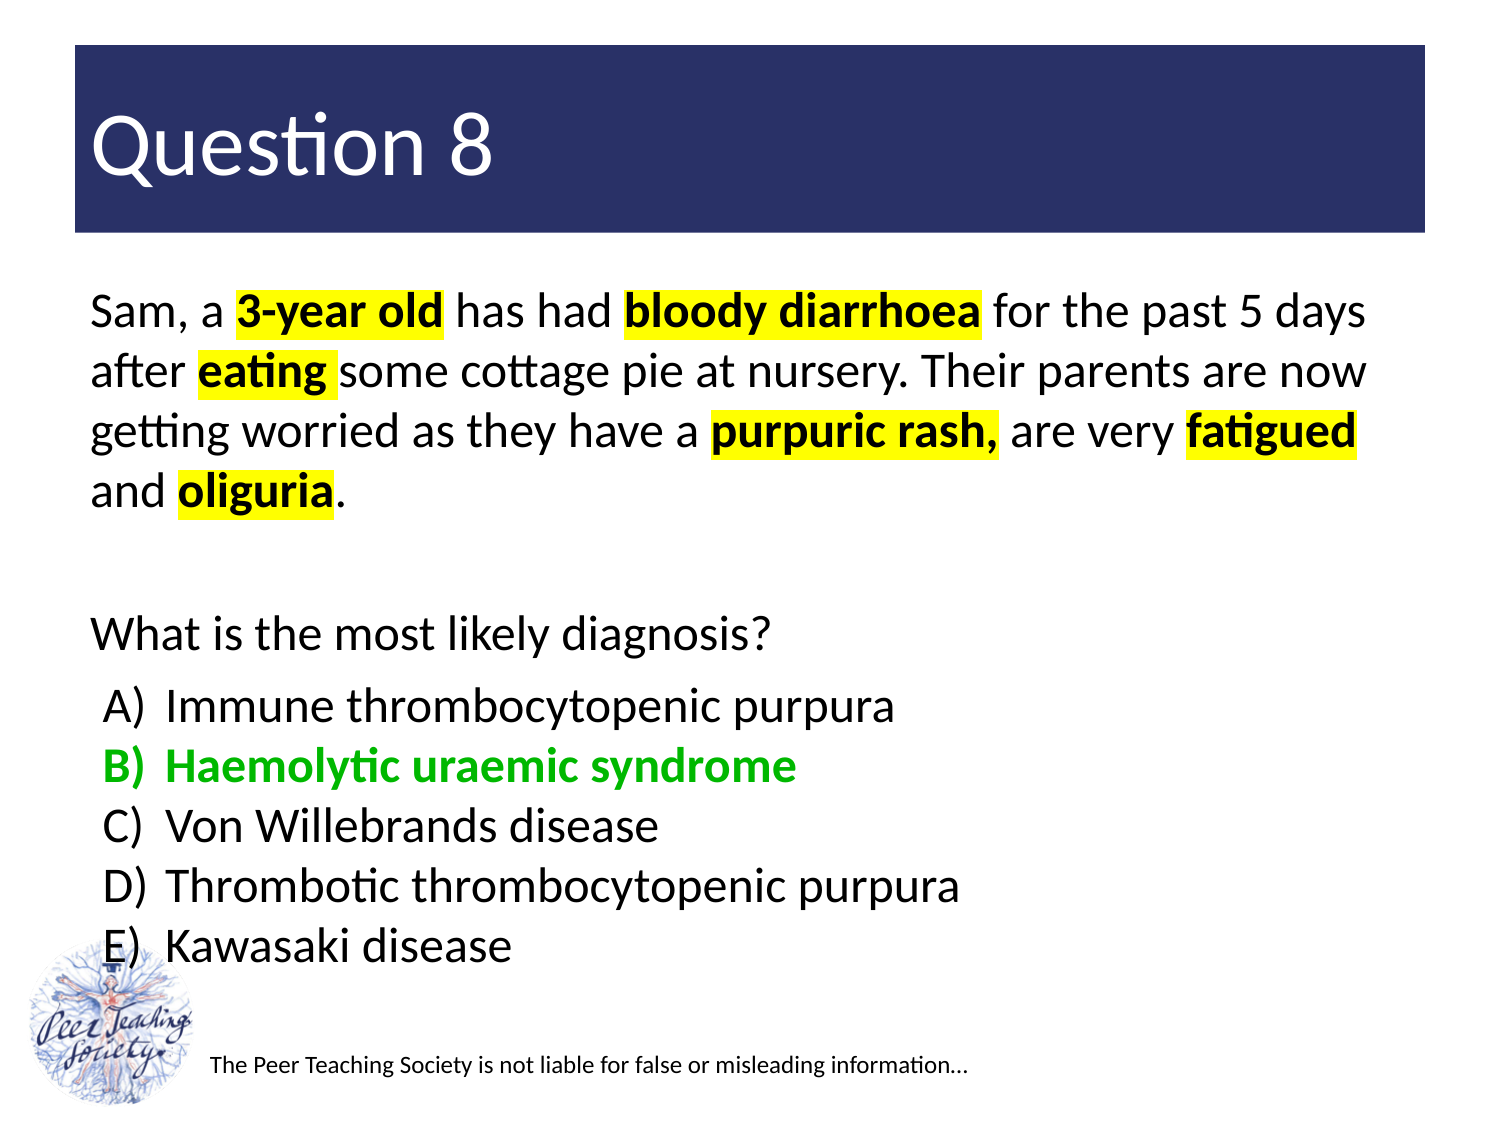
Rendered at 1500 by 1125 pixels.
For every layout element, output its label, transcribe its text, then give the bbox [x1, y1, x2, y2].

picture [26, 938, 195, 1107]
list Sam, a 3-year old has had bloody diarrhoea for the past 5 days after eating some cottage pie at nursery. Their parents are now getting worried as they have a purpuric rash, are very fatigued and oliguria. What is the most likely diagnosis? Immune thrombocytopenic purpura Haemolytic uraemic syndrome Von Willebrands disease Thrombotic thrombocytopenic purpura Kawasaki disease [75, 262, 1425, 1005]
title Question 8 [75, 45, 1425, 233]
